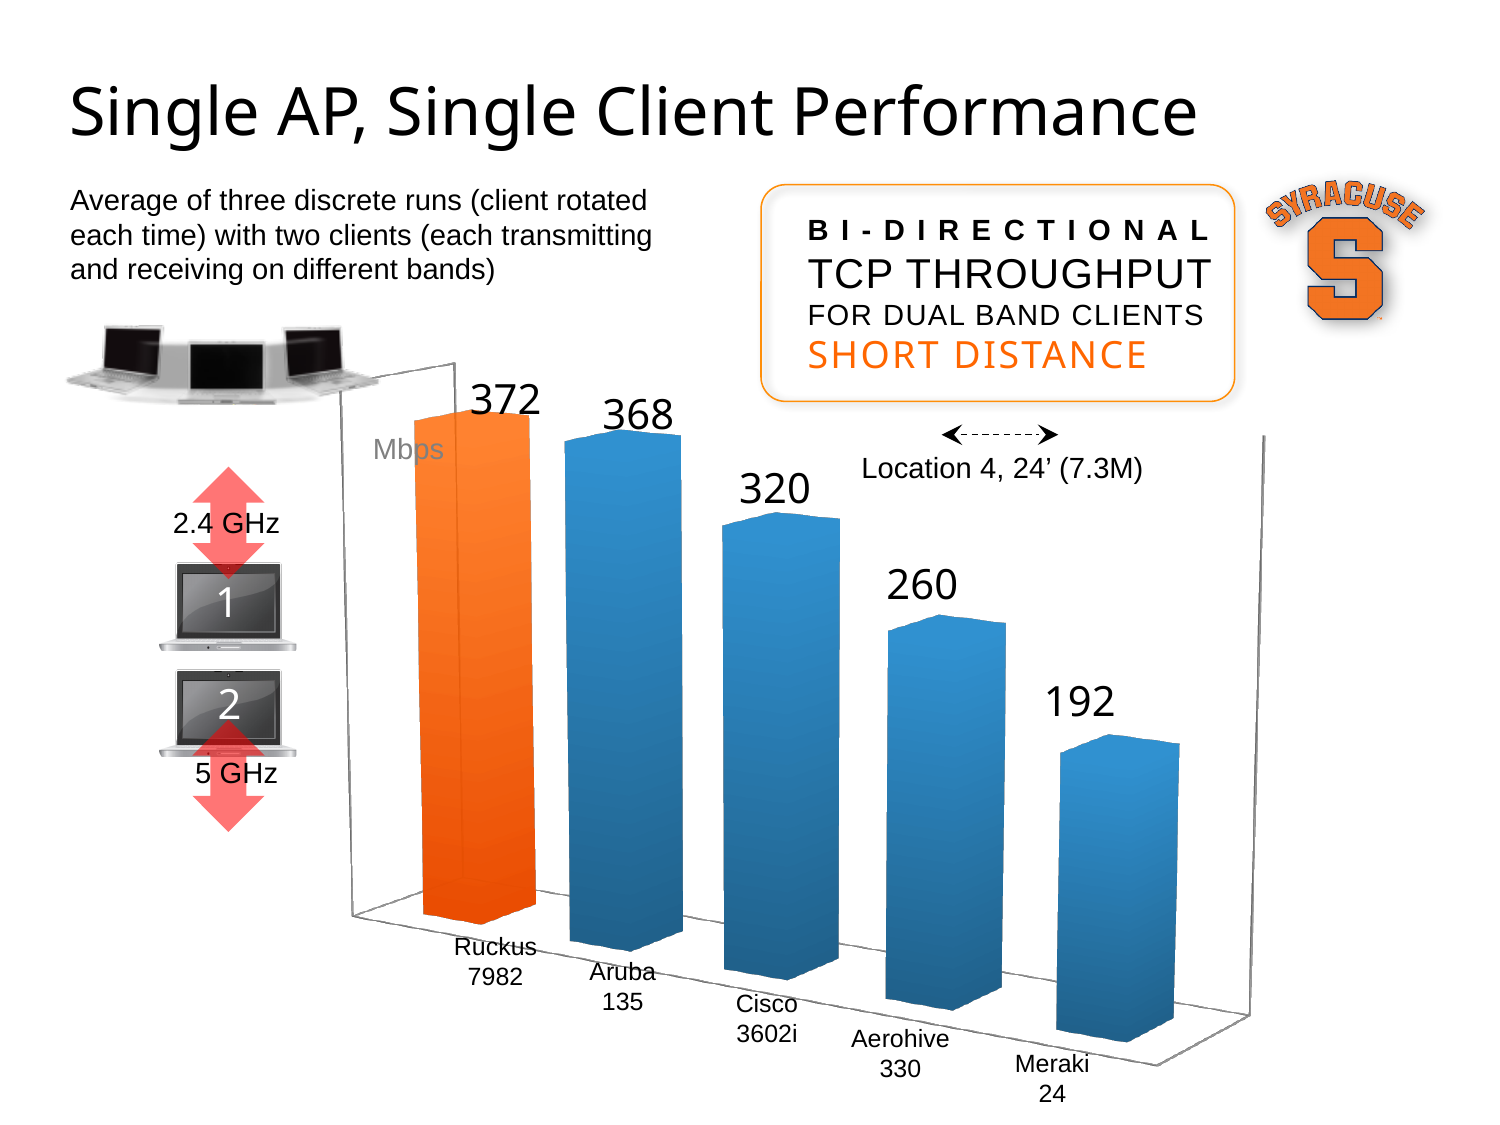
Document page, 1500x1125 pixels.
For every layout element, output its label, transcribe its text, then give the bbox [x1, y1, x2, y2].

text_box Average of three discrete runs (client rotated each time) with two clients (each transmitting and receiving on different bands) [55, 173, 685, 294]
picture [1263, 177, 1427, 332]
text_box [760, 184, 1235, 346]
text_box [252, 347, 1353, 1117]
picture [45, 299, 393, 430]
title Single AP, Single Client Performance [54, 52, 1500, 165]
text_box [157, 466, 297, 833]
